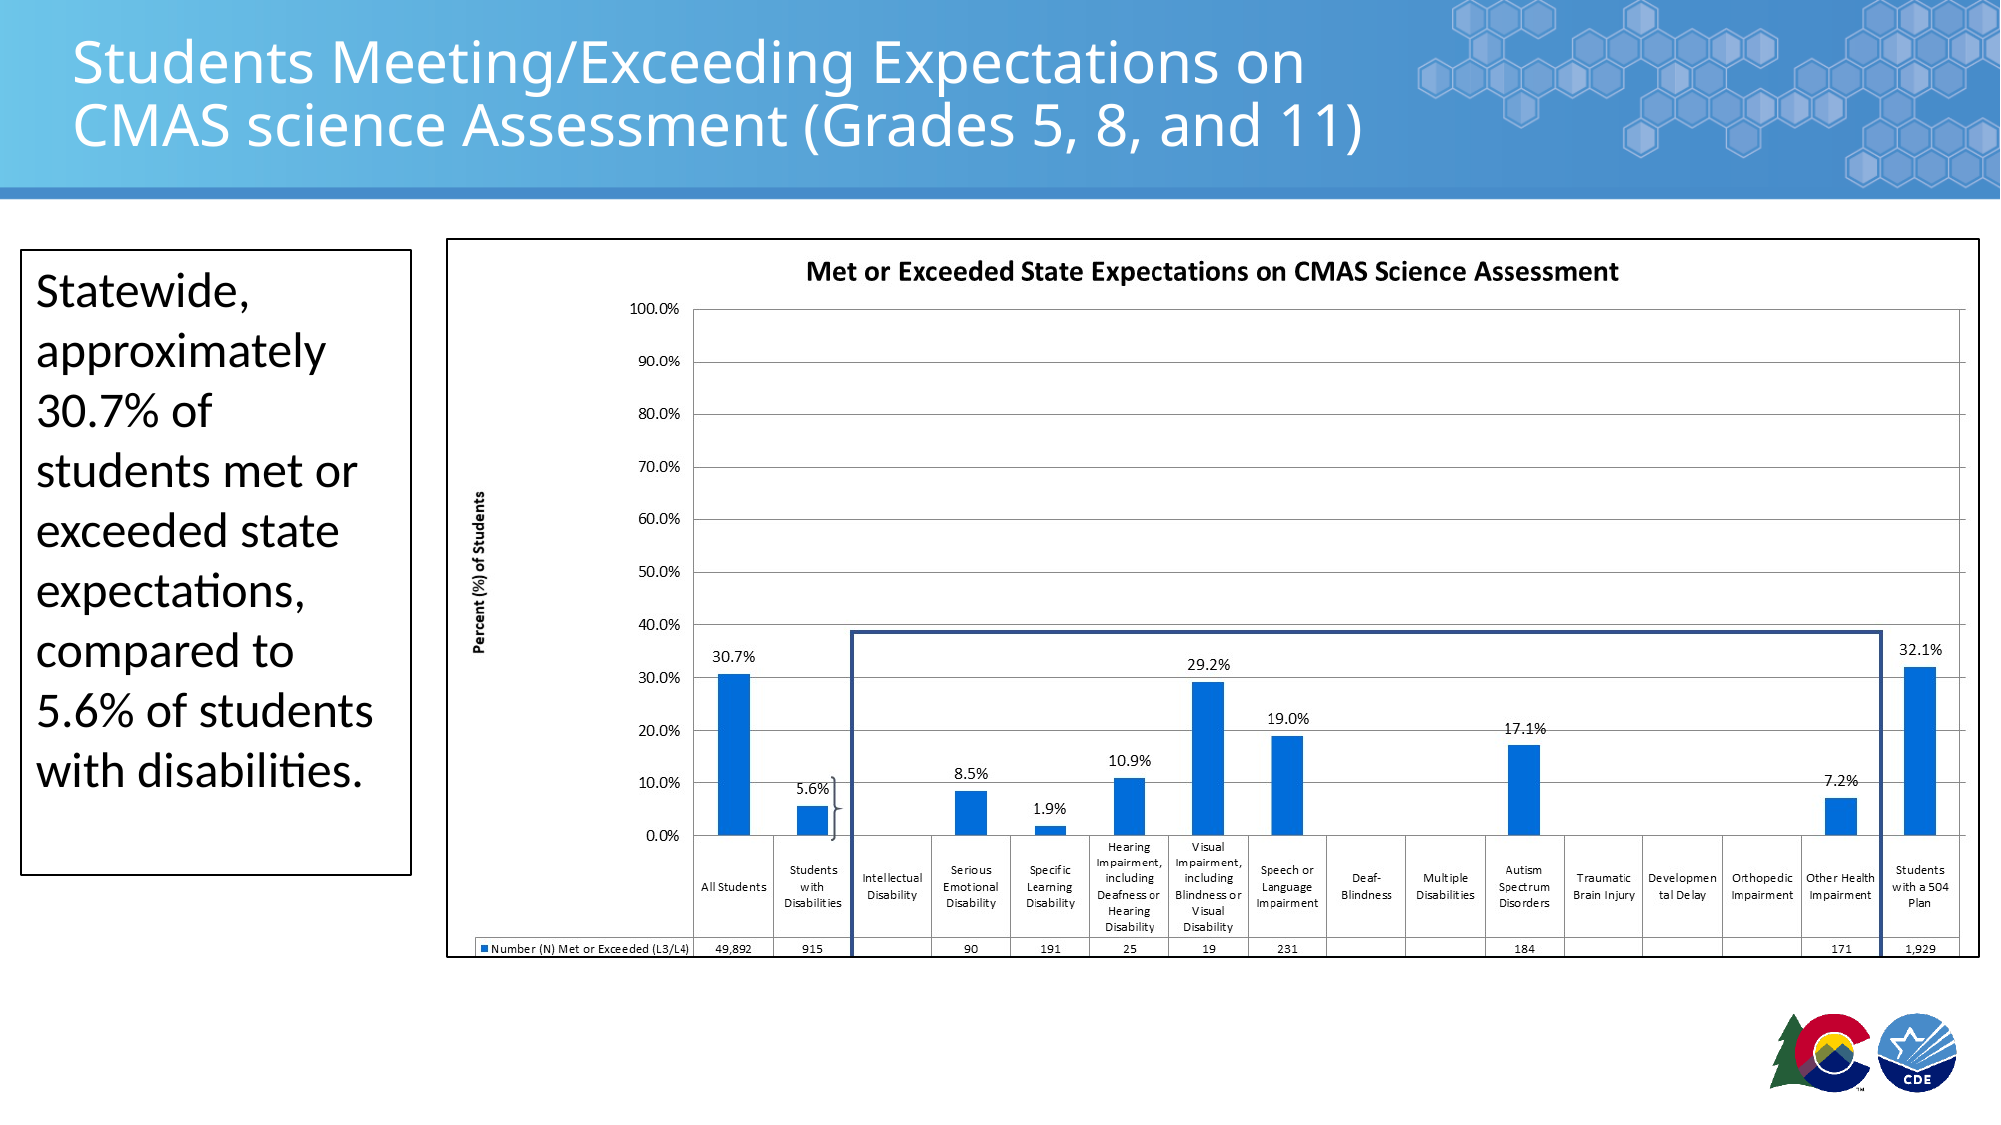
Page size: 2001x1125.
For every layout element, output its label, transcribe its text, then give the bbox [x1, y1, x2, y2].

picture [1768, 1012, 1957, 1093]
picture [0, 0, 2000, 200]
title Students Meeting/Exceeding Expectations on CMAS science Assessment (Grades 5, 8, and 11) [72, 33, 1396, 182]
list Statewide, approximately 30.7% of students met or exceeded state expectations, compared to 5.6% of students with disabilities. [20, 249, 411, 876]
picture [447, 239, 1978, 956]
